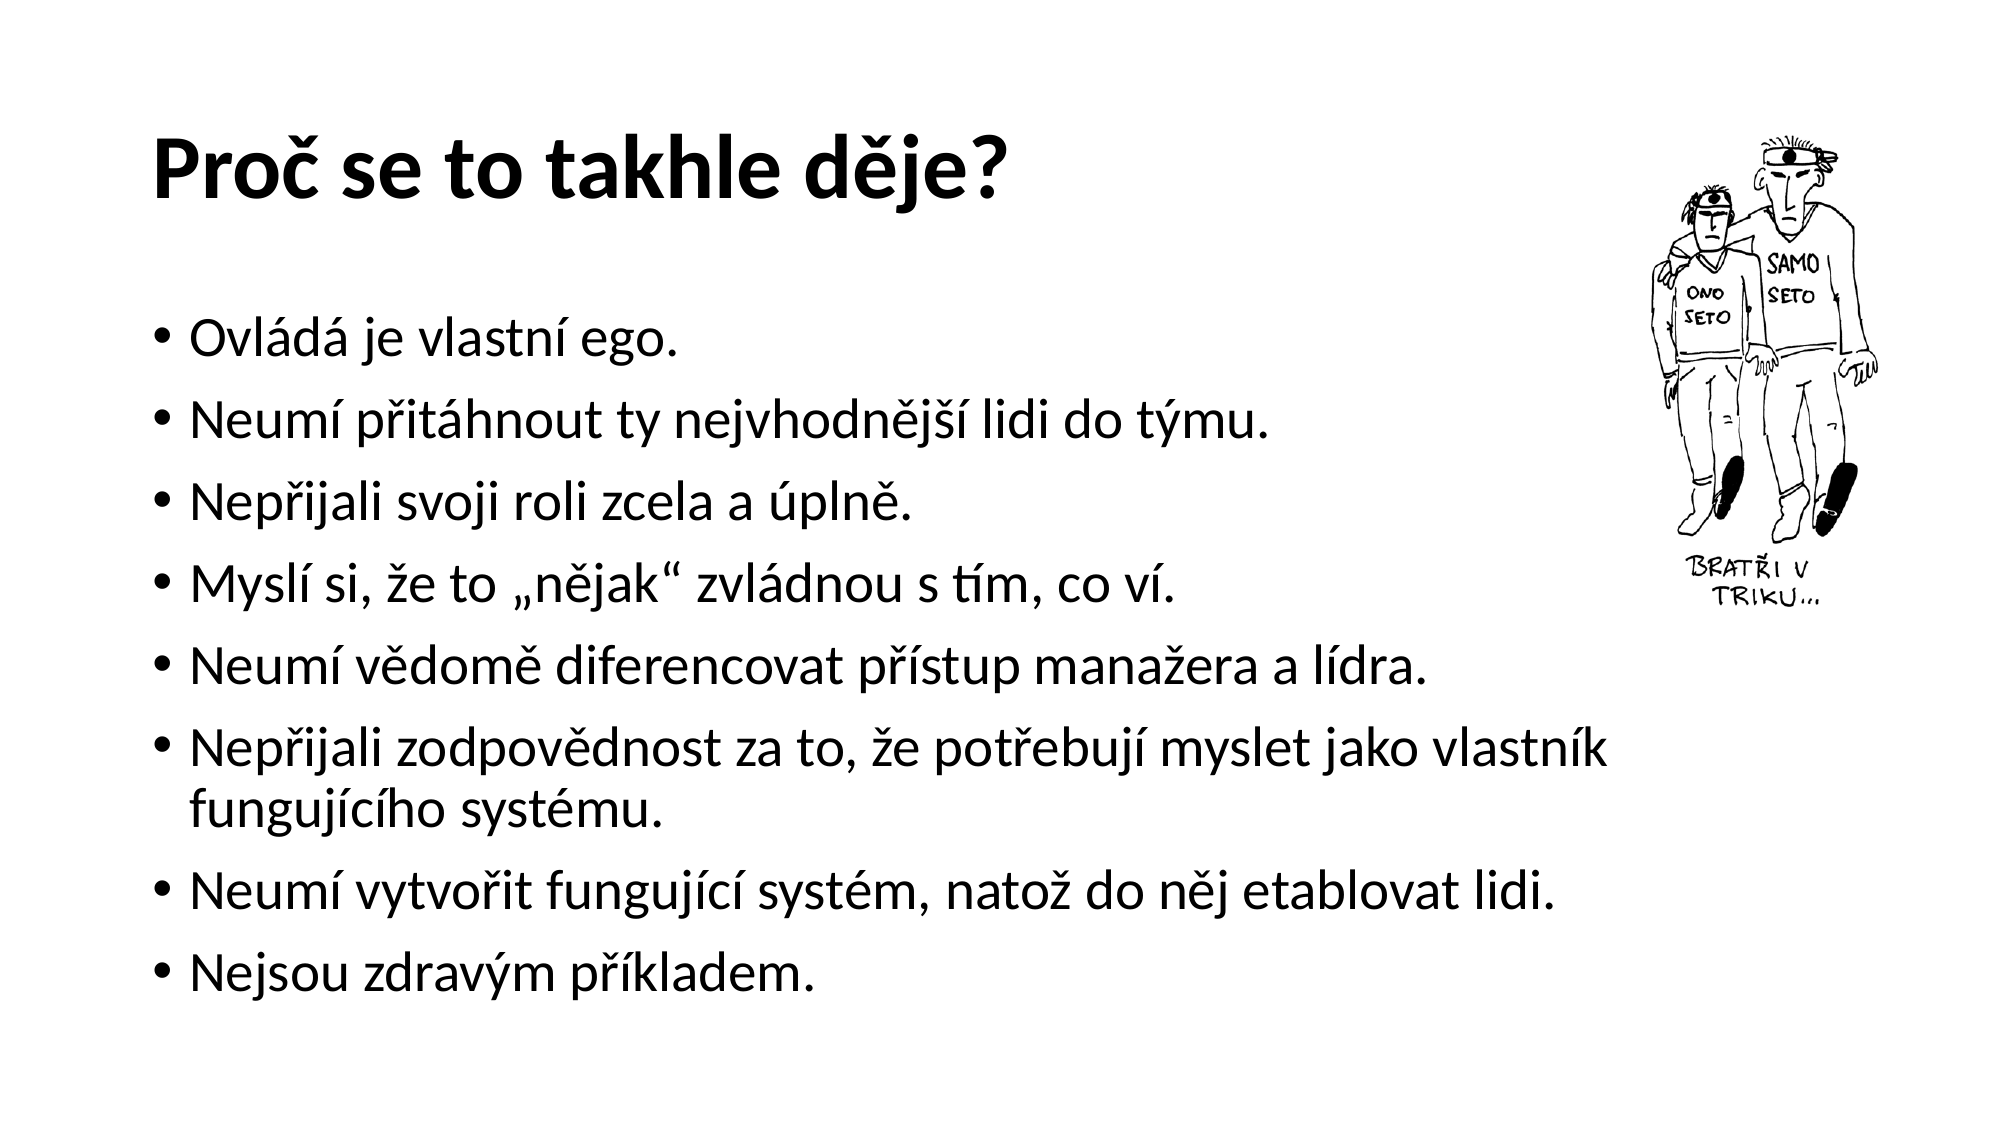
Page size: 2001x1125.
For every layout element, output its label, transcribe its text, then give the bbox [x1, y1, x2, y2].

title Proč se to takhle děje? [137, 59, 1863, 278]
picture [1621, 111, 1891, 619]
list Ovládá je vlastní ego. Neumí přitáhnout ty nejvhodnější lidi do týmu. Nepřijali svoji roli zcela a úplně. Myslí si, že to „nějak“ zvládnou s tím, co ví. Neumí vědomě diferencovat přístup manažera a lídra. Nepřijali zodpovědnost za to, že potřebují myslet jako vlastník fungujícího systému. Neumí vytvořit fungující systém, natož do něj etablovat lidi. Nejsou zdravým příkladem. [137, 299, 1863, 1014]
